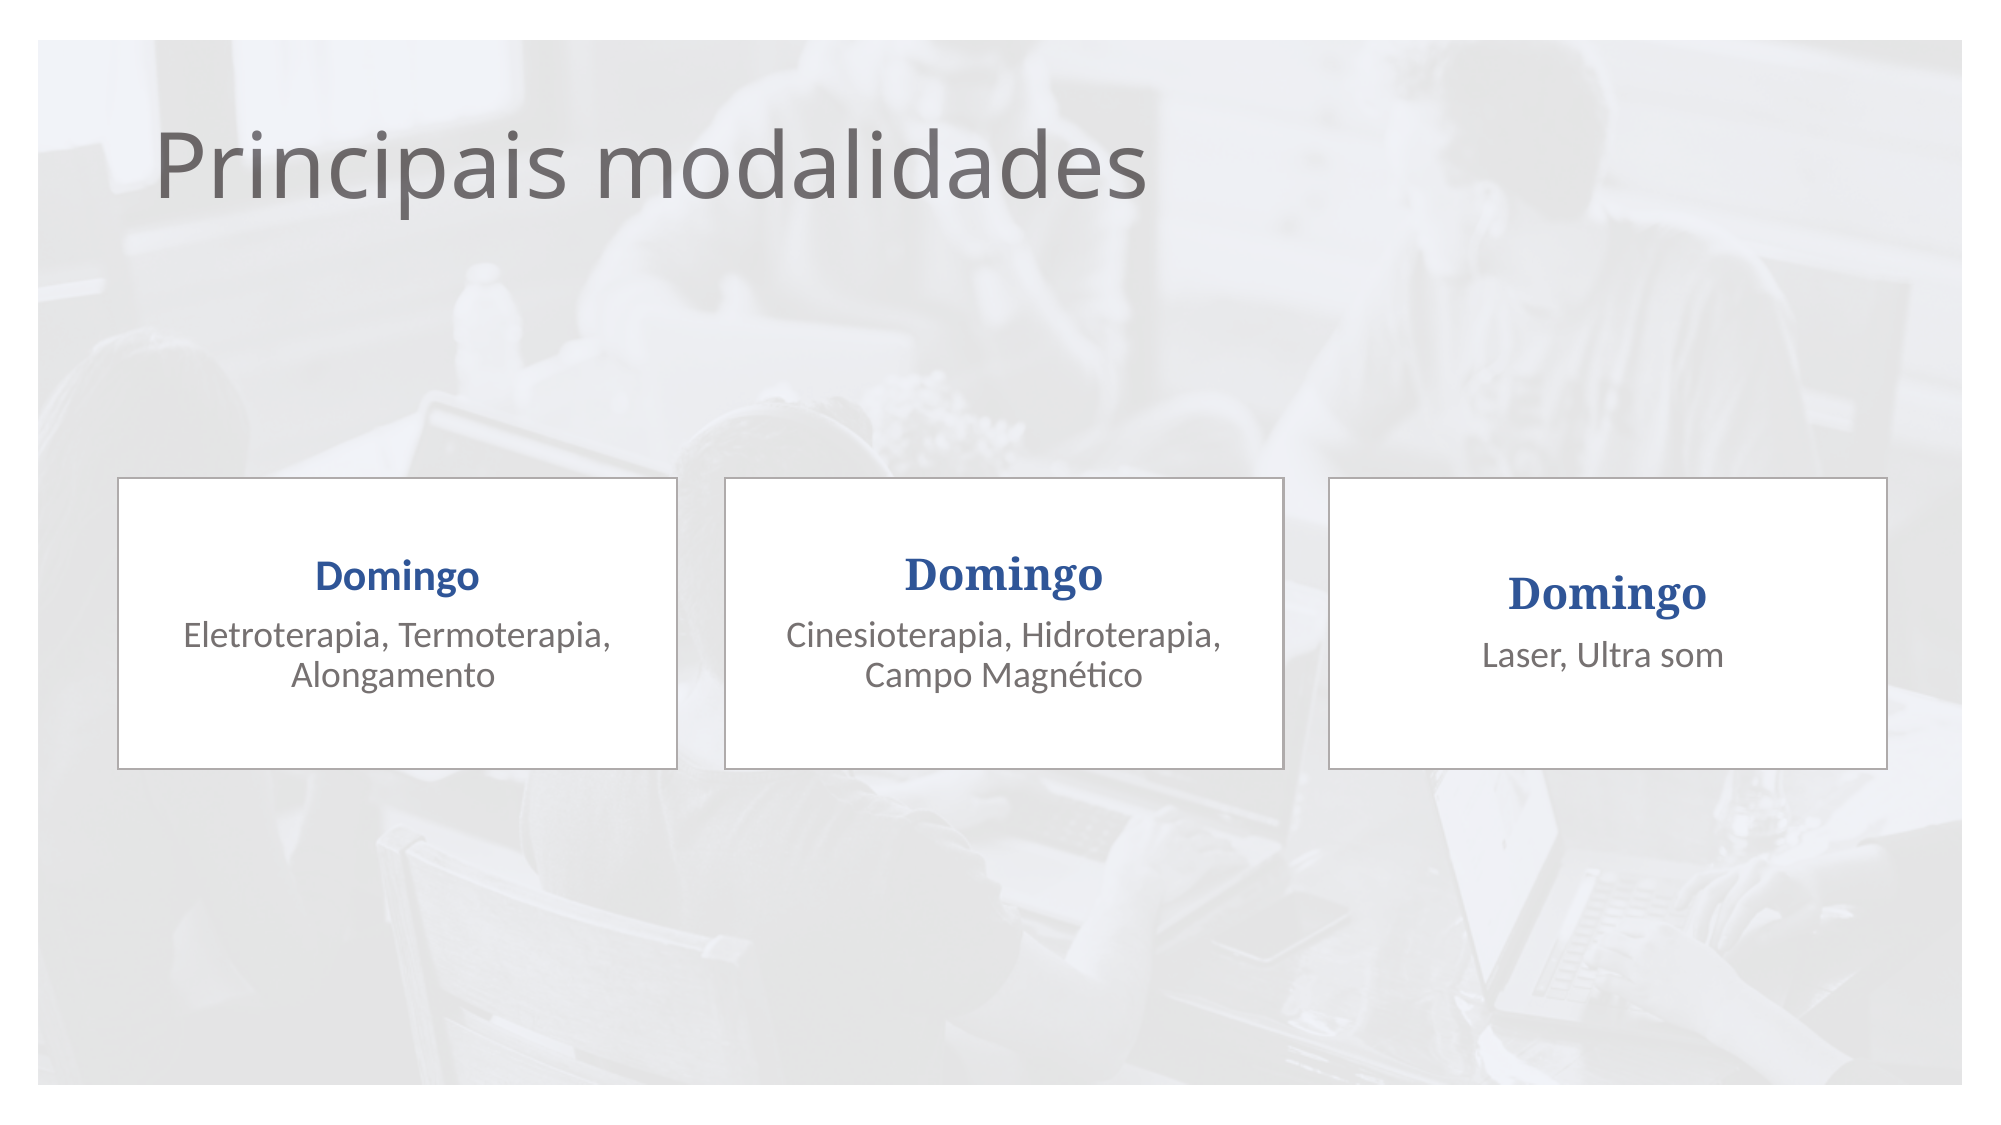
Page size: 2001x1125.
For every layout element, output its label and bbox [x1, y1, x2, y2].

text_box [112, 334, 1887, 914]
list [37, 40, 1962, 1085]
